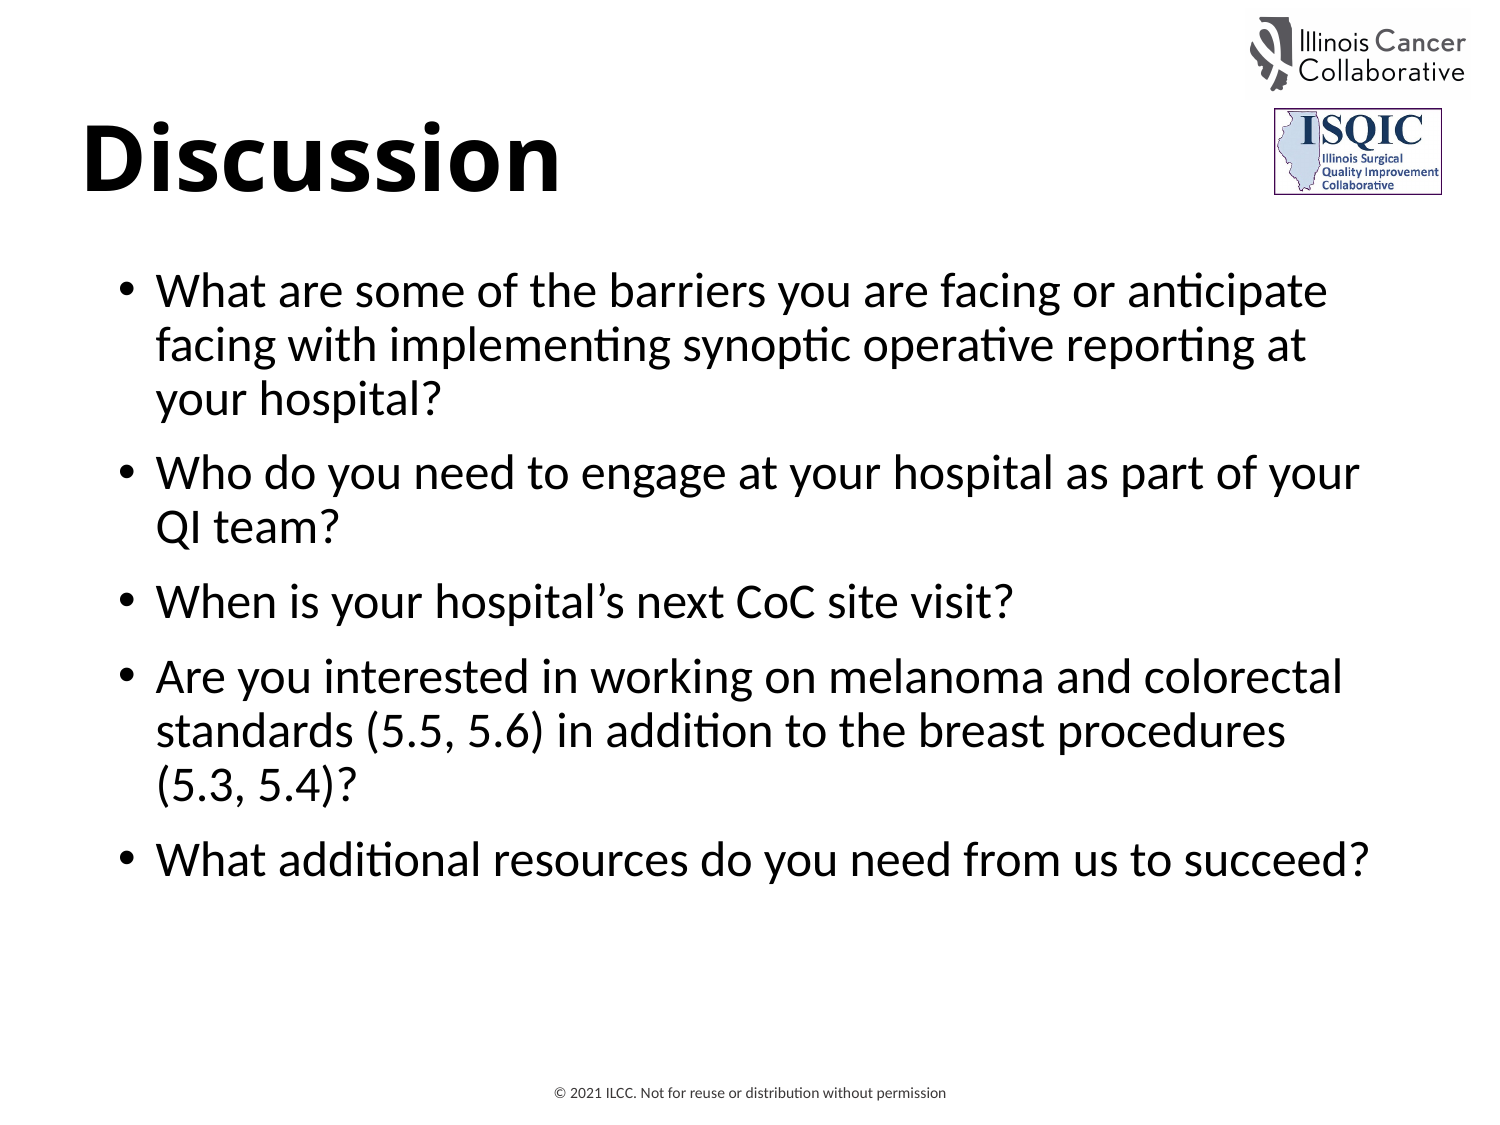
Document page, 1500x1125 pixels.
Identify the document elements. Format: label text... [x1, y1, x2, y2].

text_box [1245, 8, 1471, 195]
text_box © 2021 ILCC. Not for reuse or distribution without permission [496, 1069, 1004, 1115]
list What are some of the barriers you are facing or anticipate facing with implementing synoptic operative reporting at your hospital? Who do you need to engage at your hospital as part of your QI team? When is your hospital’s next CoC site visit? Are you interested in working on melanoma and colorectal standards (5.5, 5.6) in addition to the breast procedures (5.3, 5.4)? What additional resources do you need from us to succeed? [103, 256, 1397, 1014]
title Discussion [64, 53, 1358, 271]
